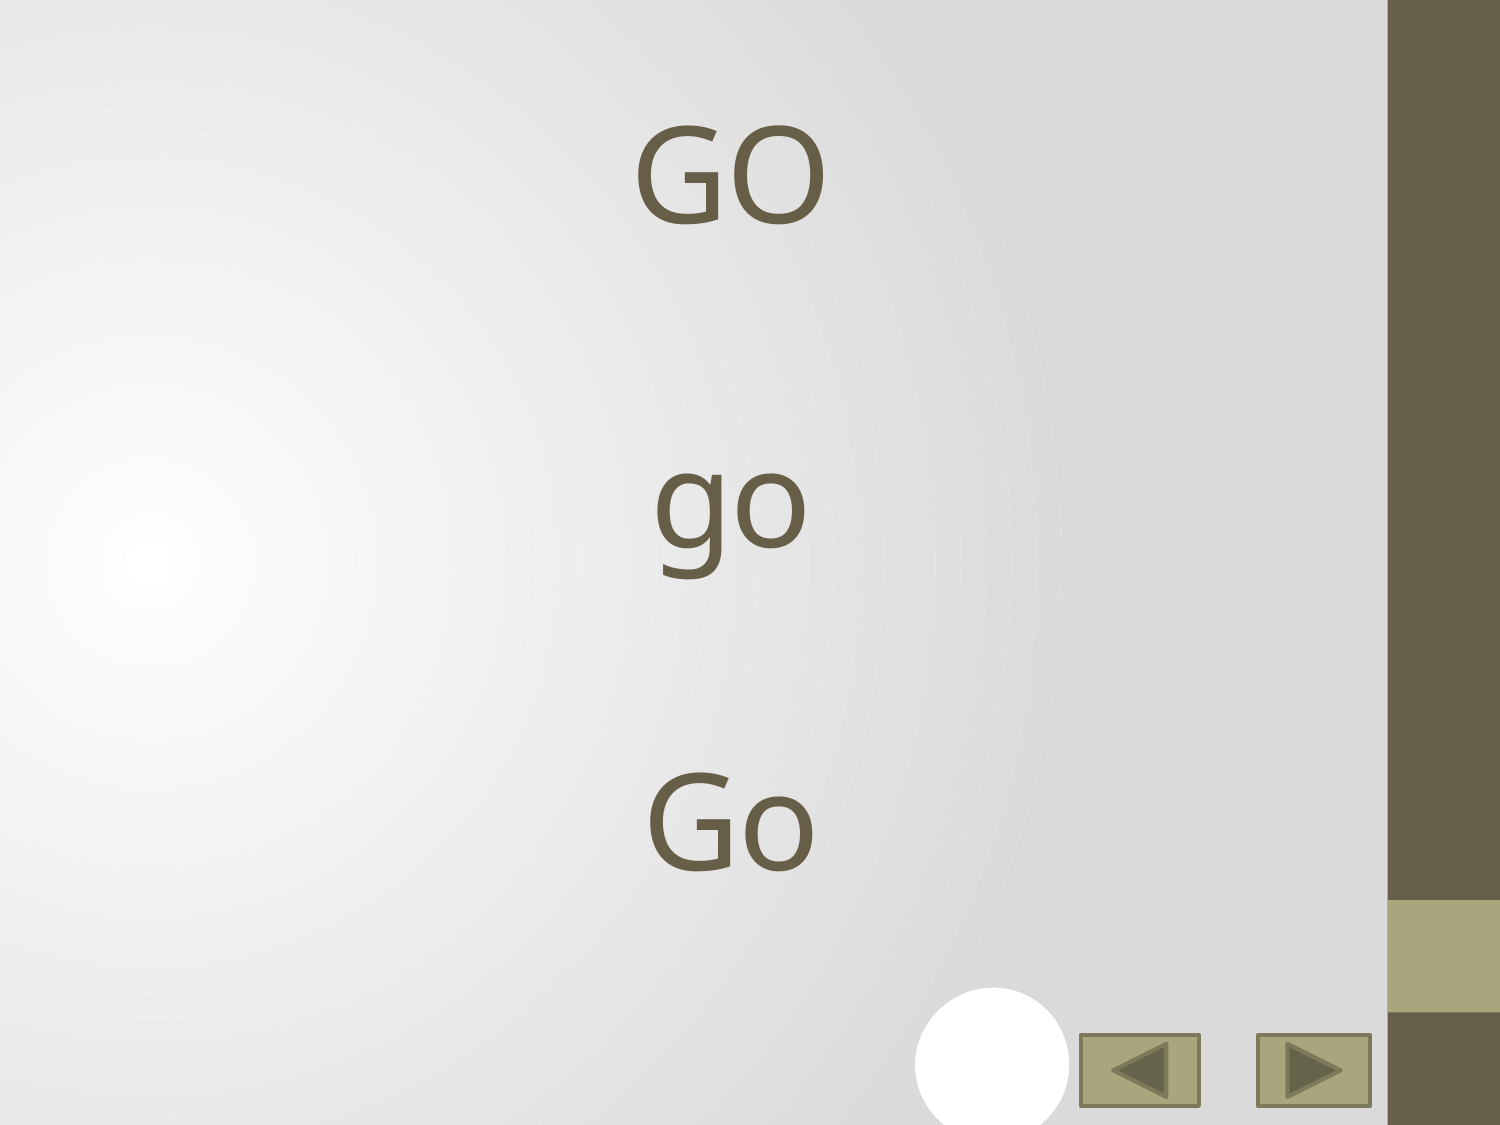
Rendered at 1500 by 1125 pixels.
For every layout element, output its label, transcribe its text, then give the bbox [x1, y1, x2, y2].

text_box [1079, 1033, 1201, 1108]
text_box [917, 987, 1069, 1125]
text_box [1256, 1033, 1372, 1108]
title GO go Go [112, 78, 1350, 906]
